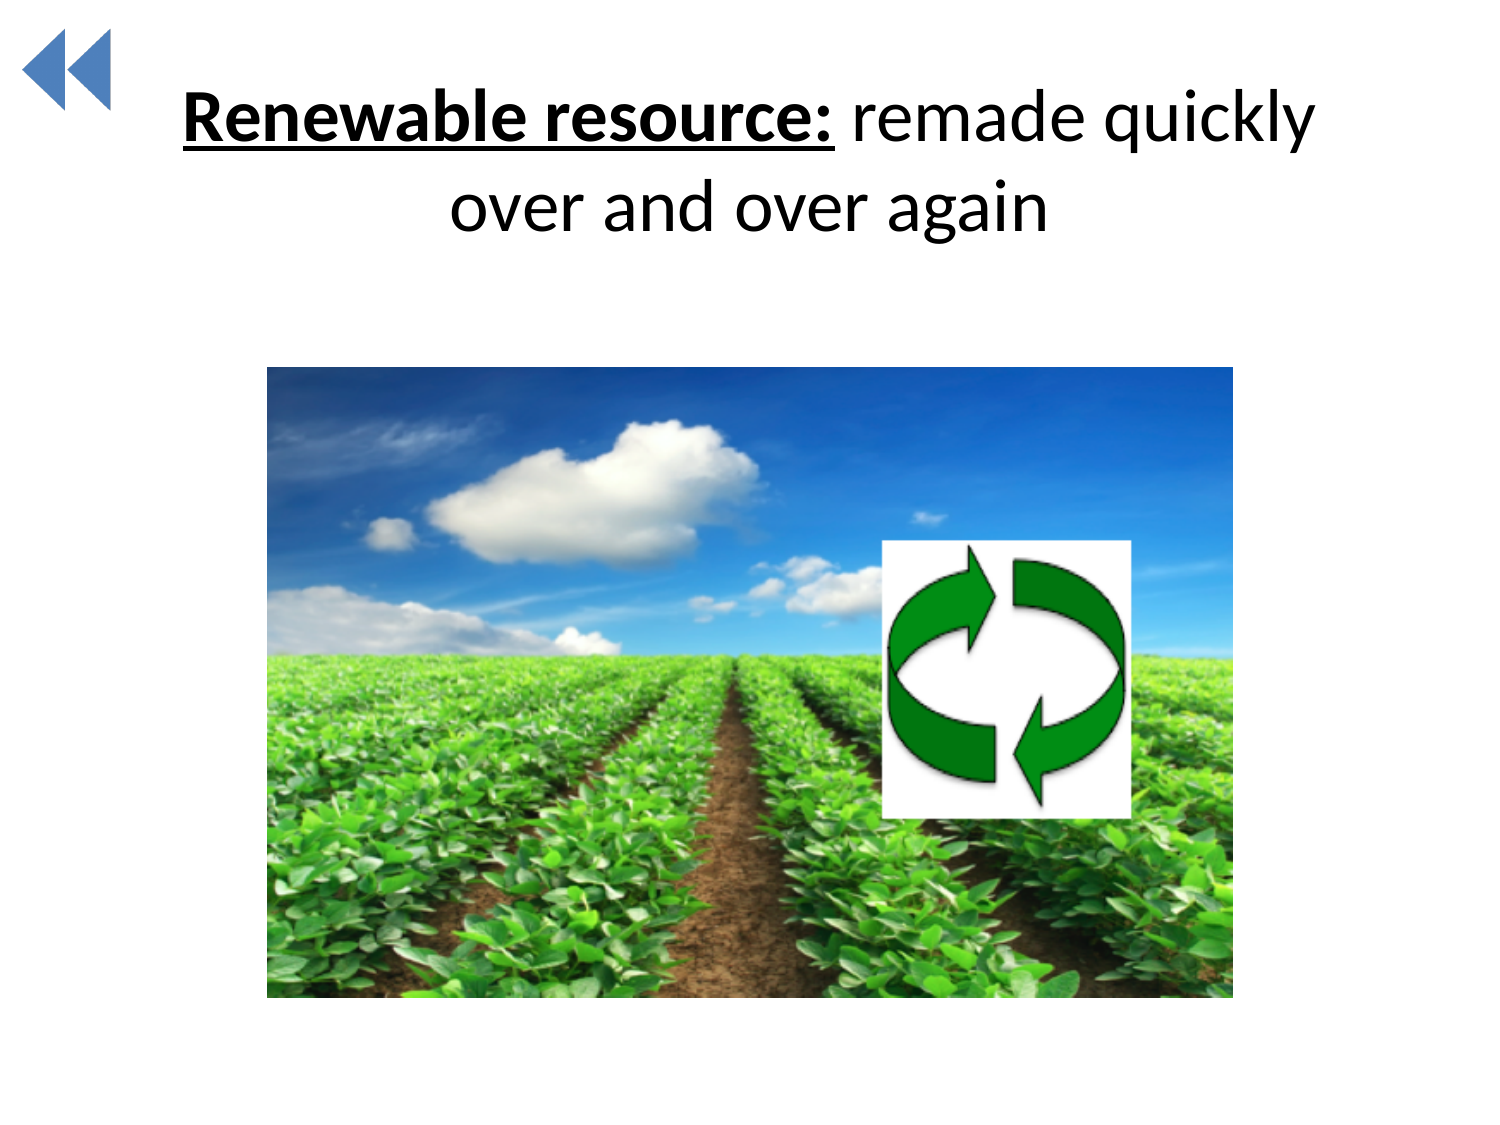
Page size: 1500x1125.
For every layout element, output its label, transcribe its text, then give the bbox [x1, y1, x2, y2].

text_box Renewable resource: remade quickly over and over again [146, 51, 1354, 262]
picture [267, 367, 1233, 999]
text_box [0, 0, 140, 140]
